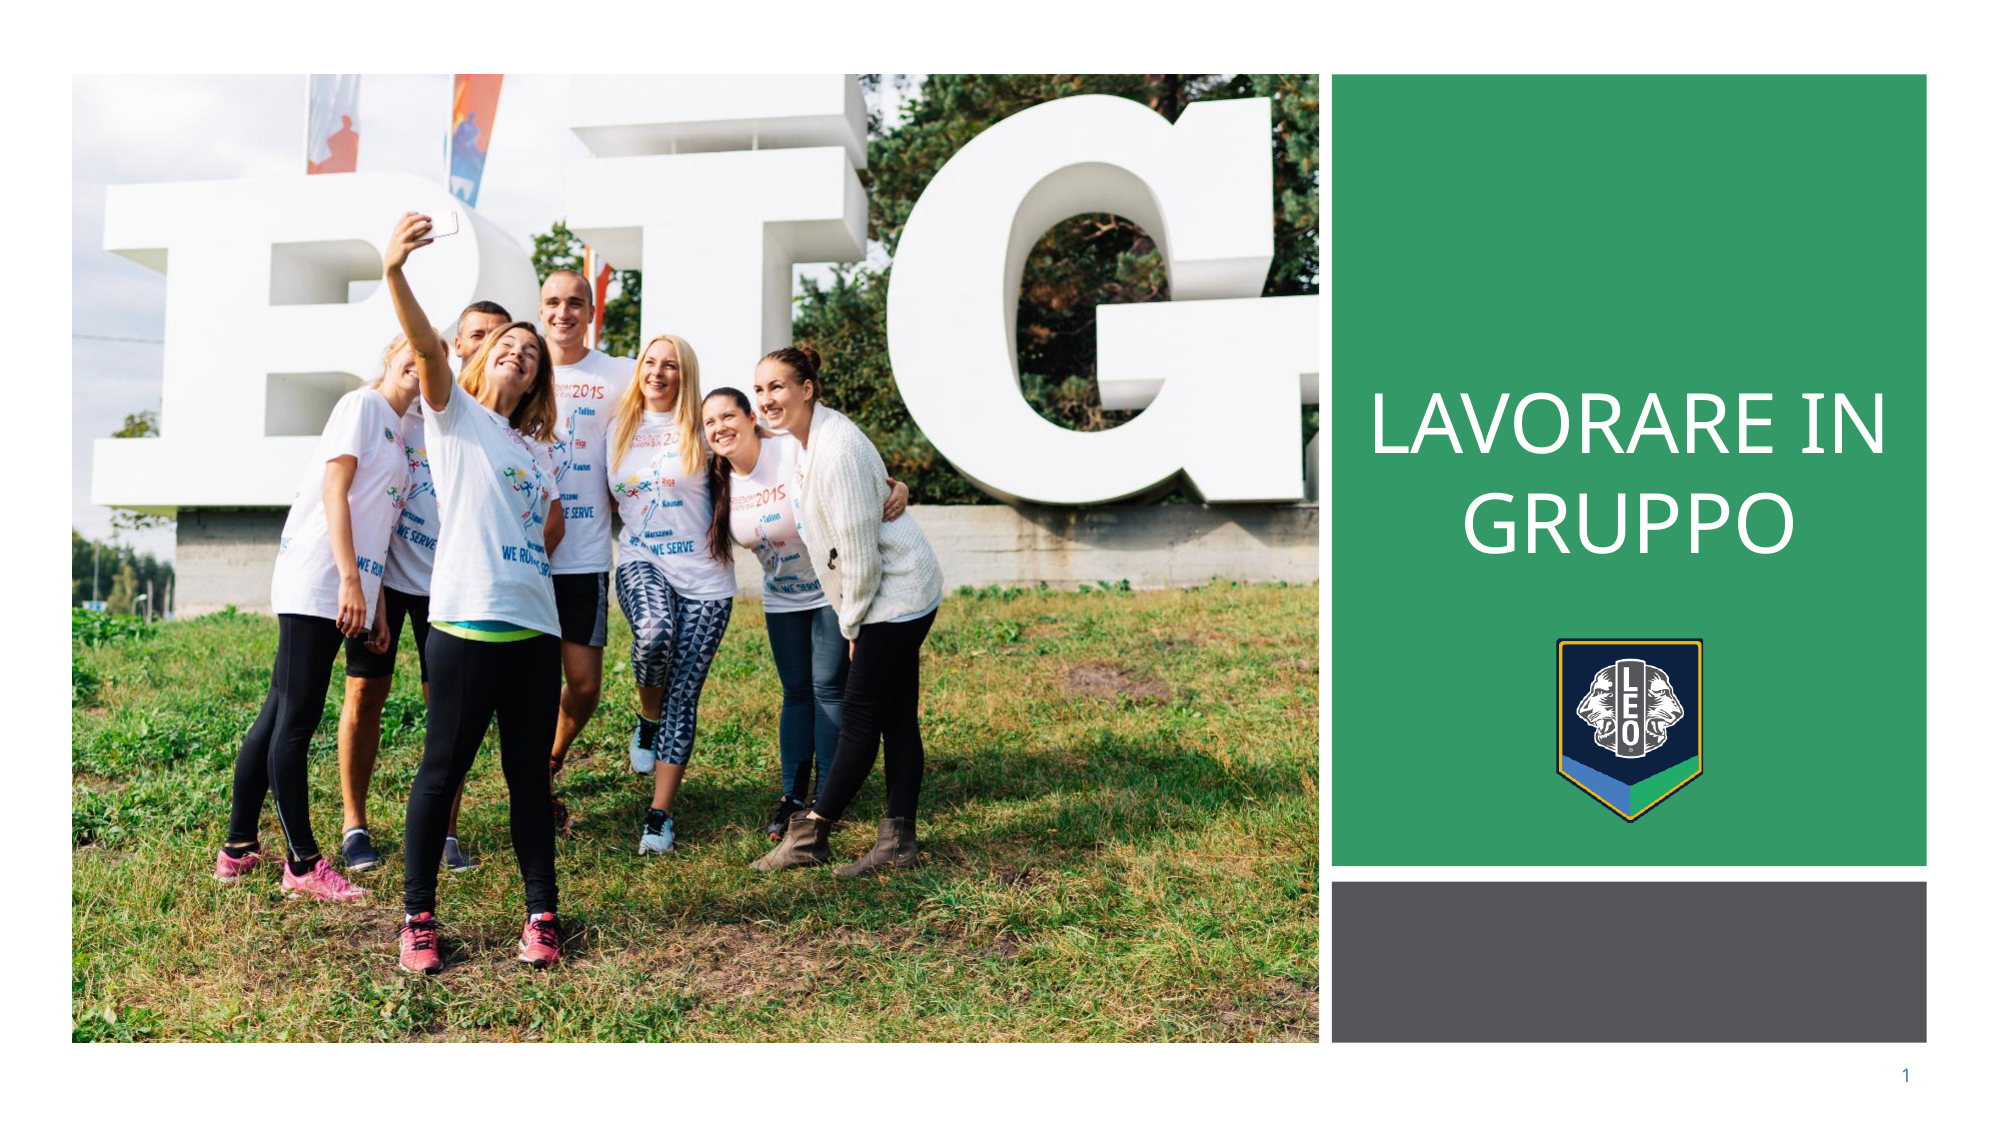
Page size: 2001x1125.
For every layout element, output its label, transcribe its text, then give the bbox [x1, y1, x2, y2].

picture [1554, 637, 1704, 823]
slide_number 1 [1754, 1046, 1927, 1107]
picture [71, 73, 1320, 1044]
title Lavorare in Gruppo [1331, 74, 1927, 867]
